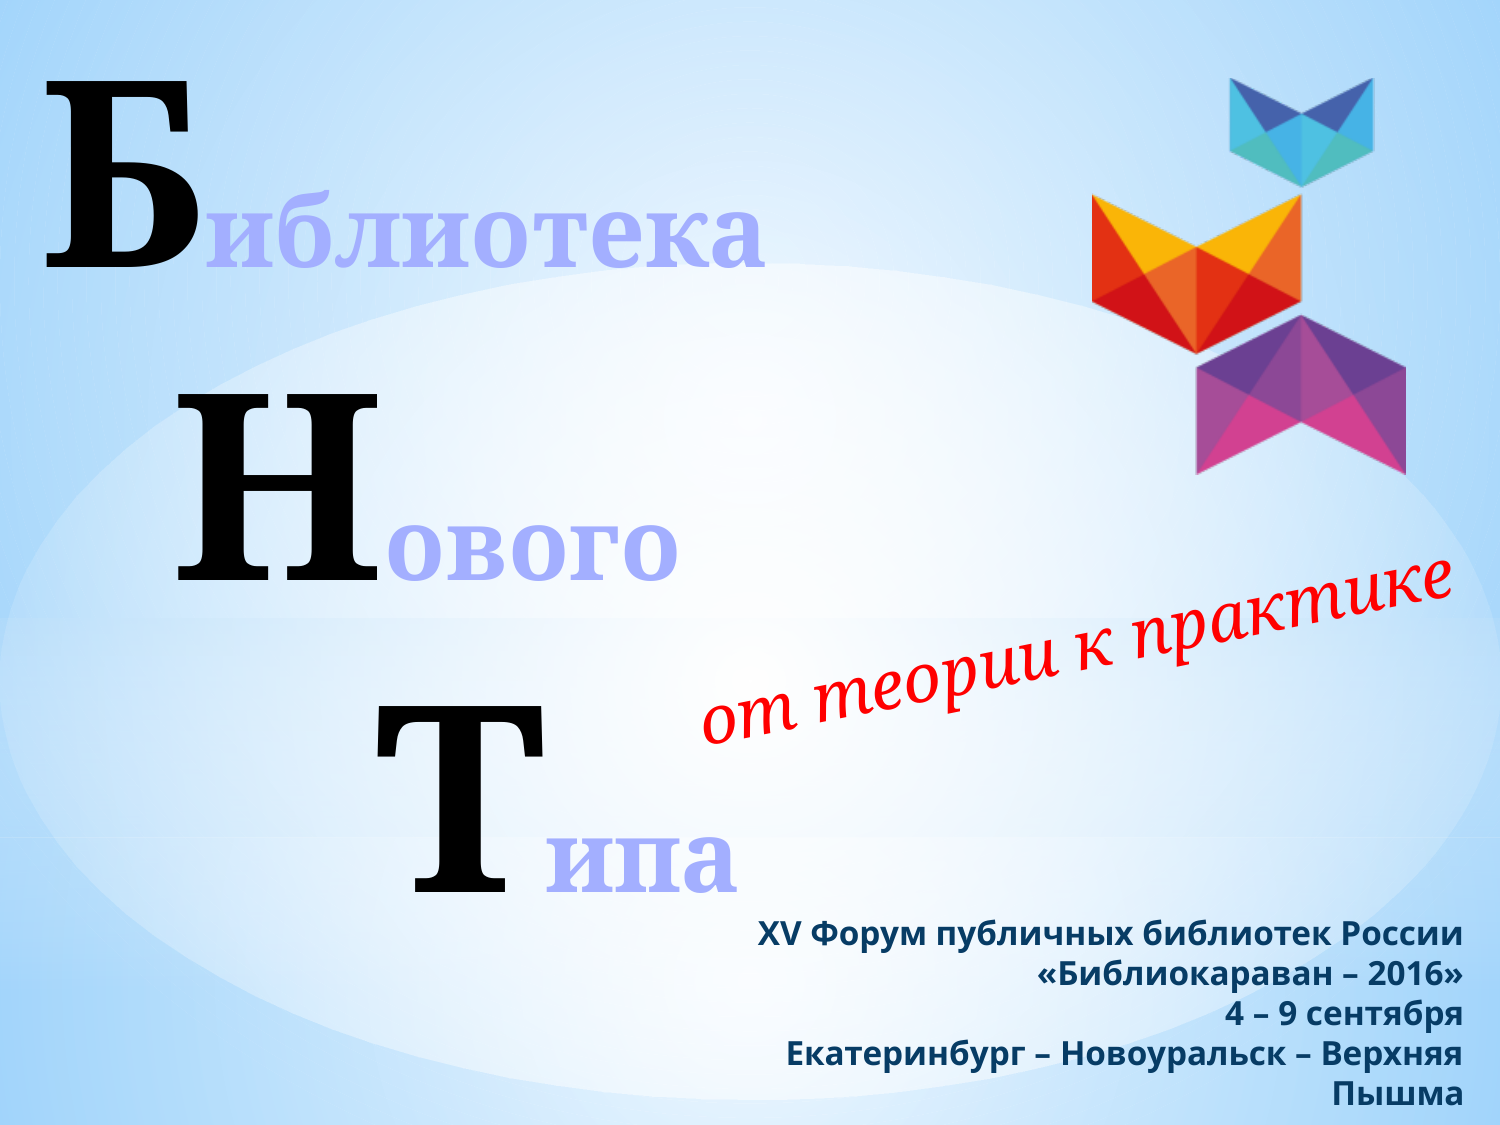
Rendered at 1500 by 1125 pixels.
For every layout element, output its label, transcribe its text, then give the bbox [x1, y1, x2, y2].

text_box XV Форум публичных библиотек России «Библиокараван – 2016» 4 – 9 сентября Екатеринбург – Новоуральск – Верхняя Пышма [667, 905, 1480, 1120]
text_box Библиотека Нового Типа [21, 0, 1365, 953]
picture [1092, 77, 1406, 475]
text_box от теории к практике [674, 518, 1477, 770]
